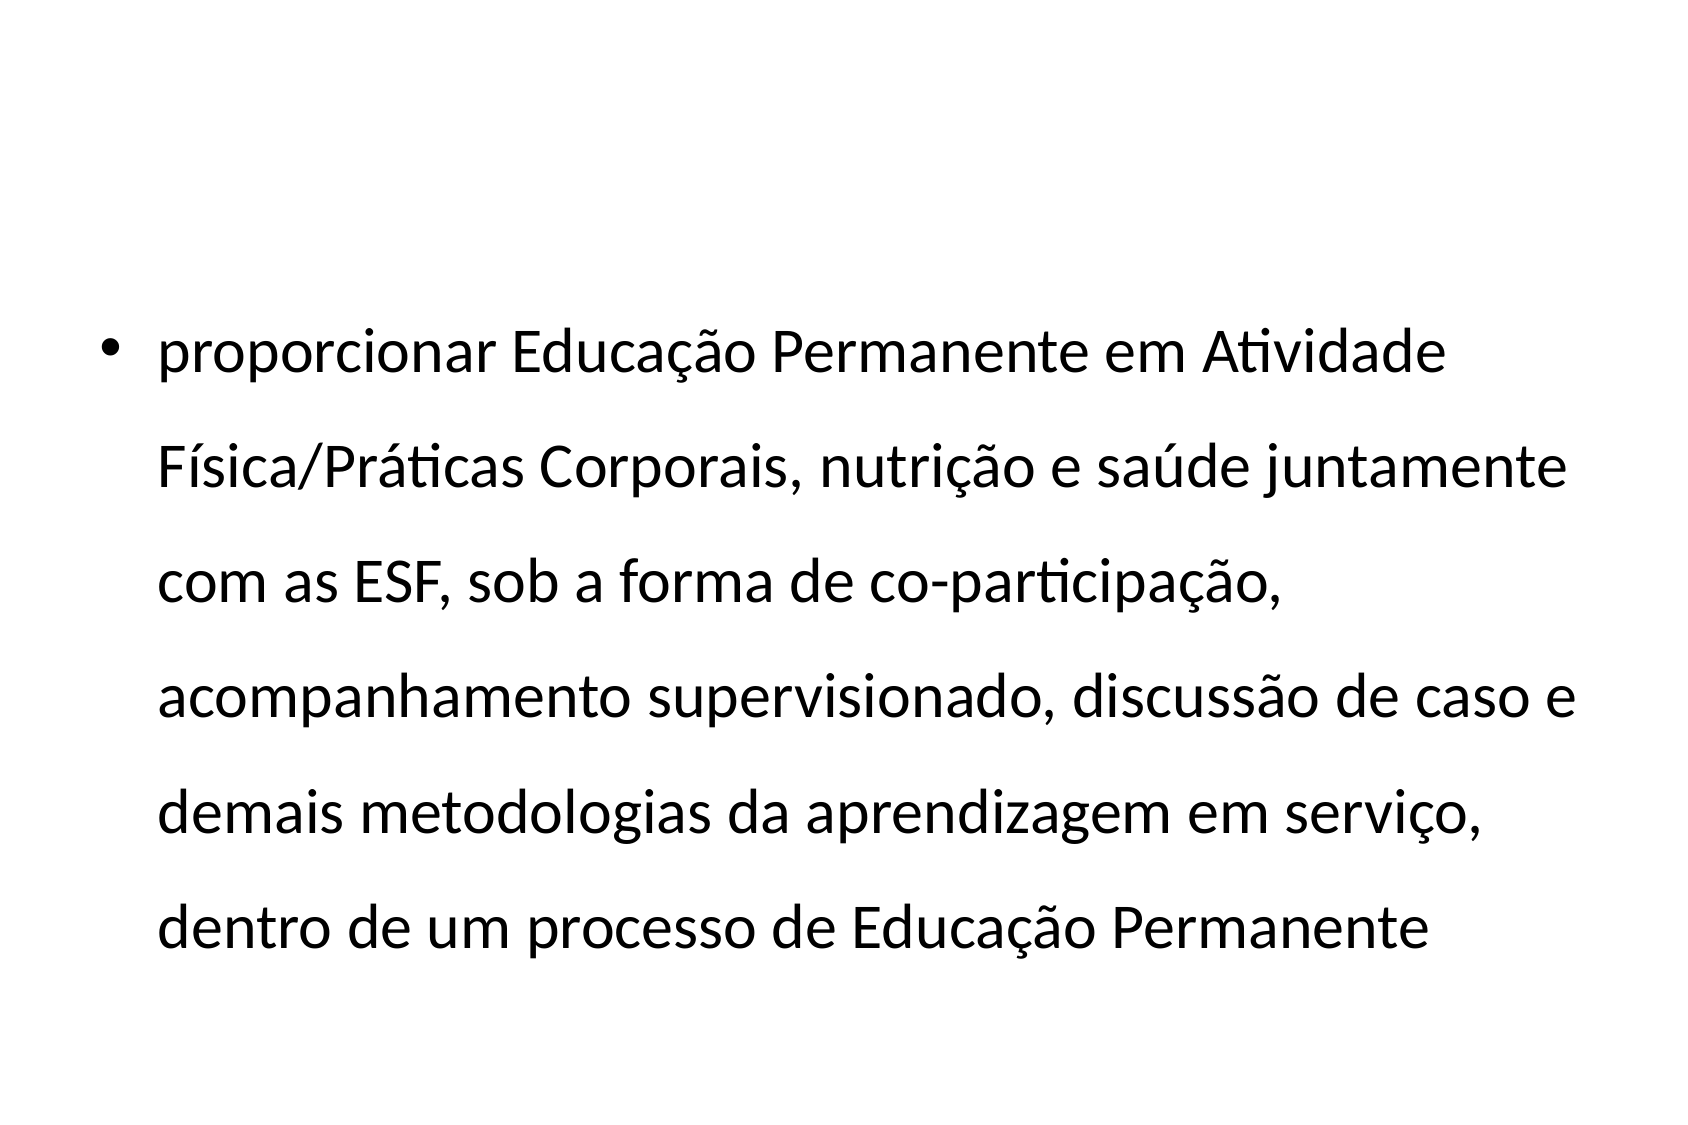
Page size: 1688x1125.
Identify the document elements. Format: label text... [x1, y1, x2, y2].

list proporcionar Educação Permanente em Atividade Física/Práticas Corporais, nutrição e saúde juntamente com as ESF, sob a forma de co-participação, acompanhamento supervisionado, discussão de caso e demais metodologias da aprendizagem em serviço, dentro de um processo de Educação Permanente [84, 262, 1604, 1005]
